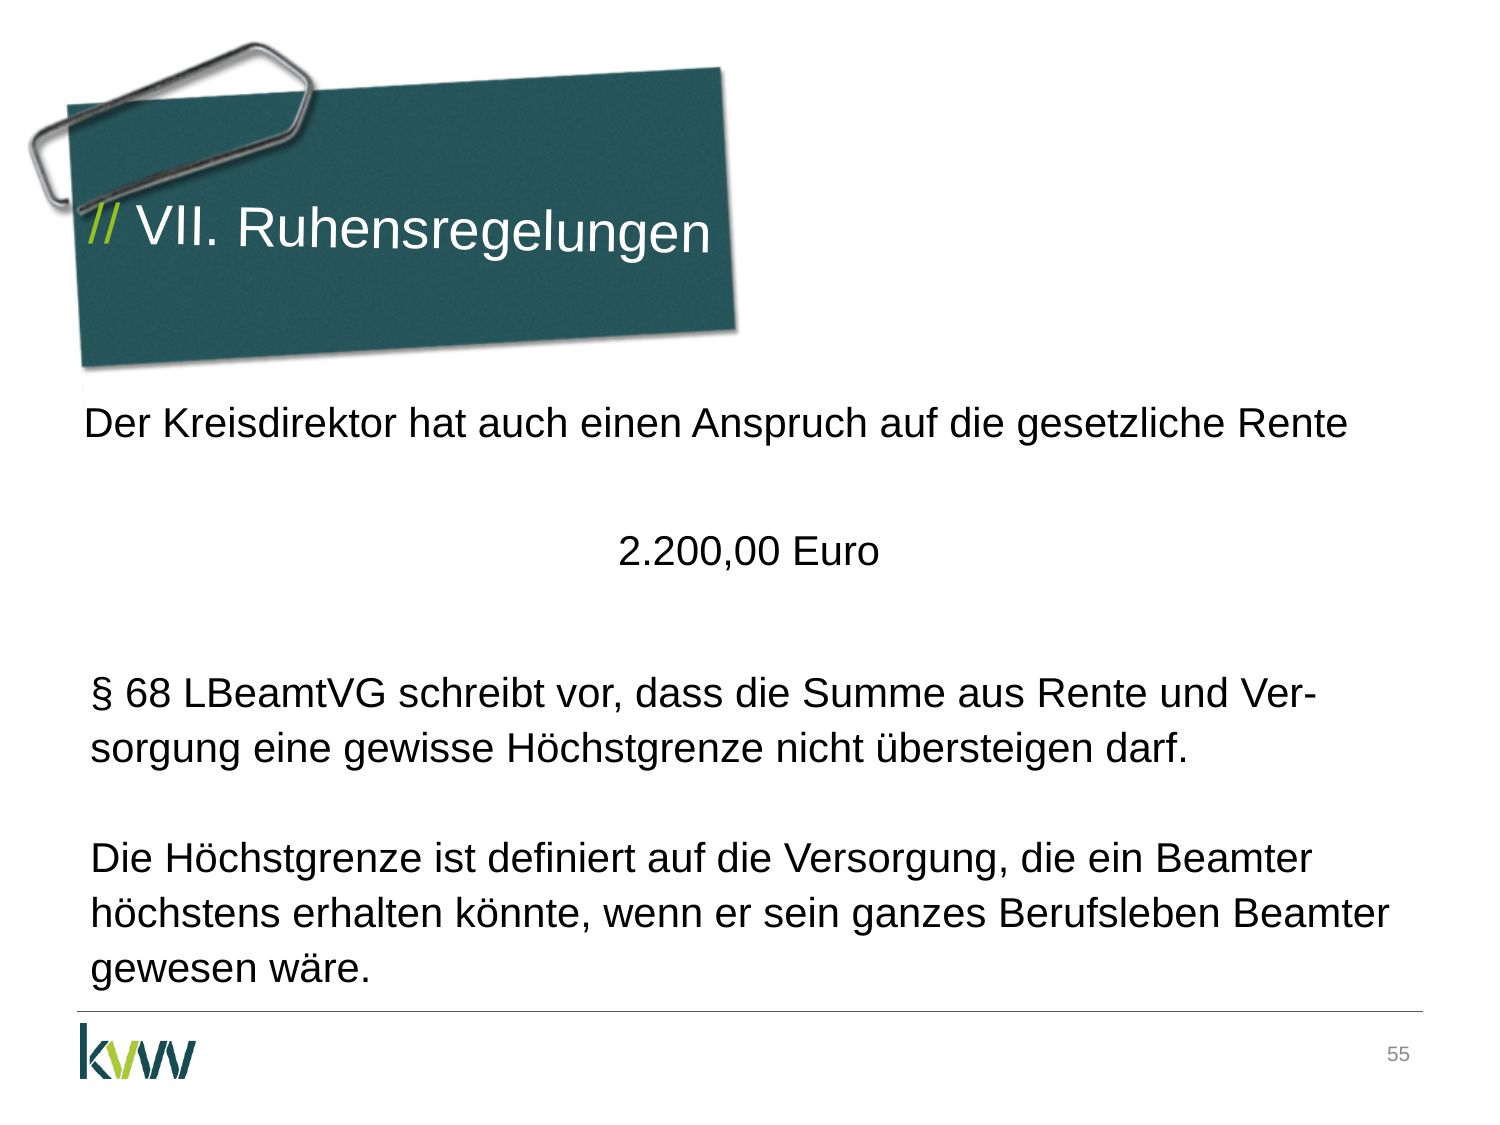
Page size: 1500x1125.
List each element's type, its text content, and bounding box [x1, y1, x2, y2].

text_box 2.200,00 Euro [71, 519, 1428, 575]
text_box § 68 LBeamtVG schreibt vor, dass die Summe aus Rente und Ver-sorgung eine gewisse Höchstgrenze nicht übersteigen darf. Die Höchstgrenze ist definiert auf die Versorgung, die ein Beamter höchstens erhalten könnte, wenn er sein ganzes Berufsleben Beamter gewesen wäre. [90, 660, 1447, 991]
text_box Der Kreisdirektor hat auch einen Anspruch auf die gesetzliche Rente [83, 391, 1440, 446]
slide_number 55 [1074, 1023, 1425, 1084]
picture [0, 7, 815, 413]
picture [80, 1023, 196, 1079]
